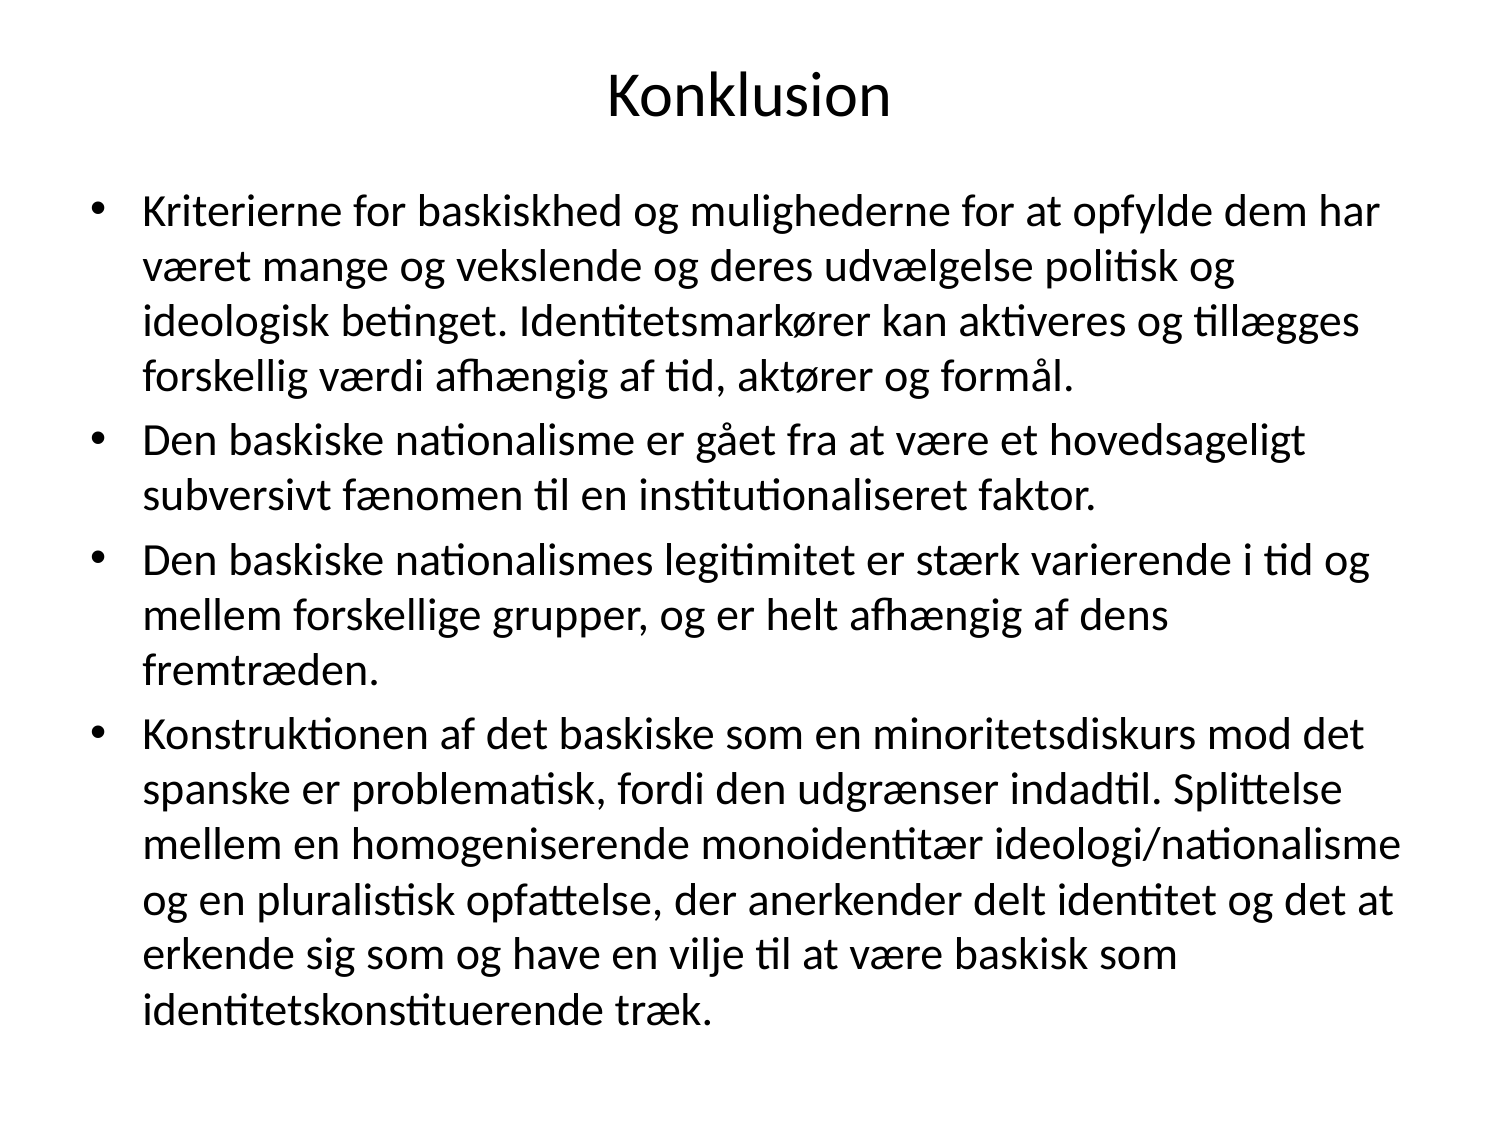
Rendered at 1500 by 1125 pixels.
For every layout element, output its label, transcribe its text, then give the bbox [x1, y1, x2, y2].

list Kriterierne for baskiskhed og mulighederne for at opfylde dem har været mange og vekslende og deres udvælgelse politisk og ideologisk betinget. Identitetsmarkører kan aktiveres og tillægges forskellig værdi afhængig af tid, aktører og formål. Den baskiske nationalisme er gået fra at være et hovedsageligt subversivt fænomen til en institutionaliseret faktor. Den baskiske nationalismes legitimitet er stærk varierende i tid og mellem forskellige grupper, og er helt afhængig af dens fremtræden. Konstruktionen af det baskiske som en minoritetsdiskurs mod det spanske er problematisk, fordi den udgrænser indadtil. Splittelse mellem en homogeniserende monoidentitær ideologi/nationalisme og en pluralistisk opfattelse, der anerkender delt identitet og det at erkende sig som og have en vilje til at være baskisk som identitetskonstituerende træk. [75, 172, 1425, 1047]
title Konklusion [75, 45, 1425, 138]
